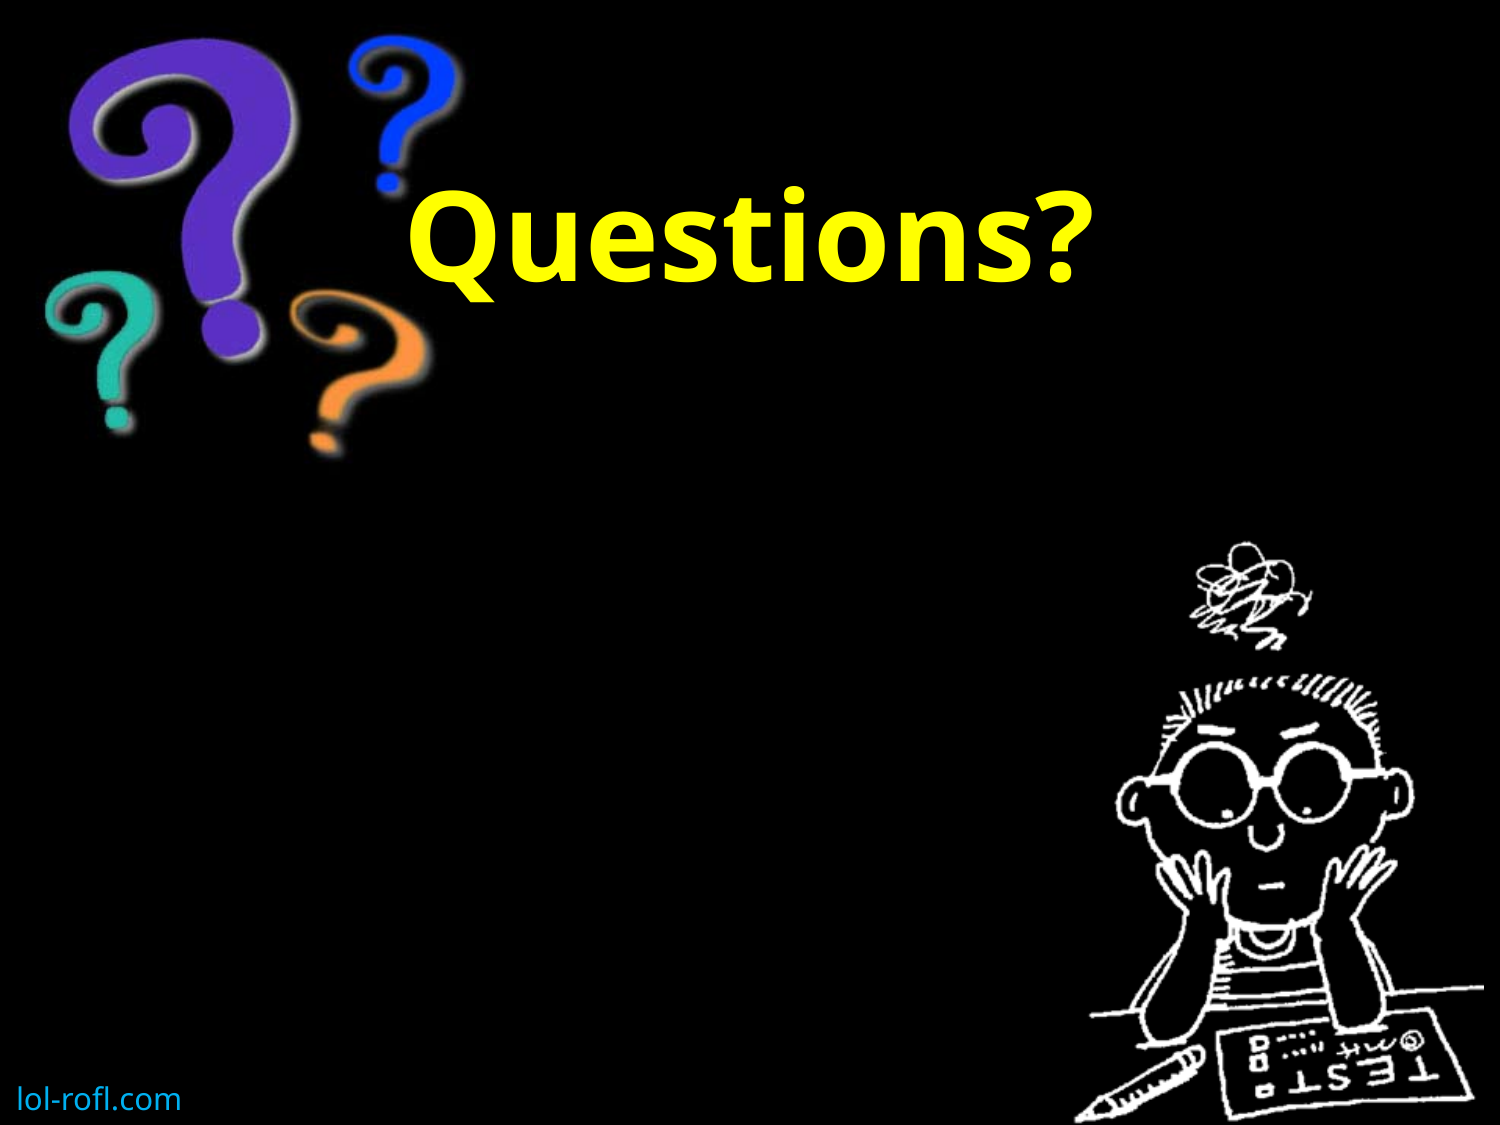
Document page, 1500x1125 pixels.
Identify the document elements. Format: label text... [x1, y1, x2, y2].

text_box Questions? [12, 24, 1488, 738]
picture [12, 0, 476, 488]
text_box lol-rofl.com [1, 1071, 198, 1125]
picture [1070, 535, 1484, 1125]
